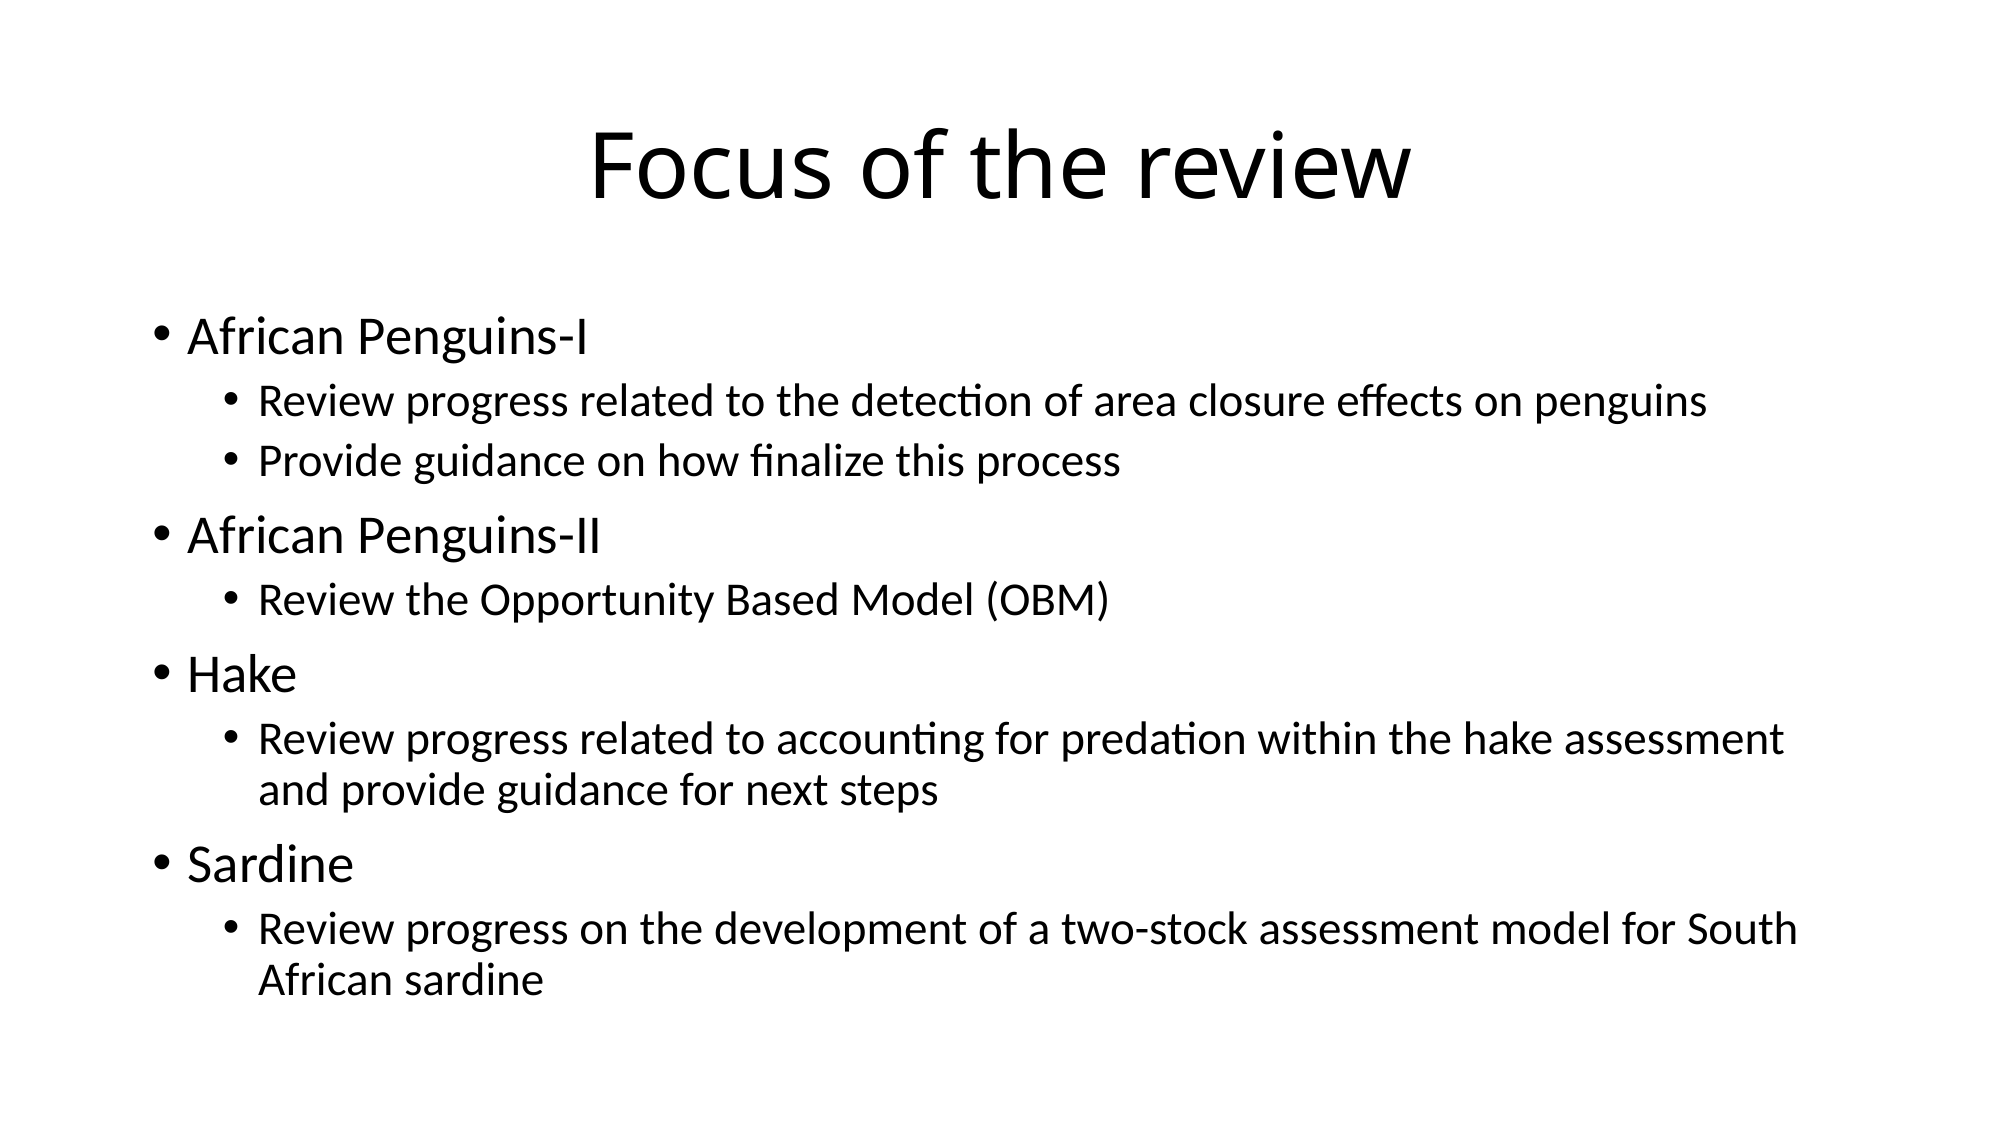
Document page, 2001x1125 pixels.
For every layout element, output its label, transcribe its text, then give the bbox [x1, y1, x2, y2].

title Focus of the review [137, 59, 1863, 278]
list African Penguins-I Review progress related to the detection of area closure effects on penguins Provide guidance on how finalize this process African Penguins-II Review the Opportunity Based Model (OBM) Hake Review progress related to accounting for predation within the hake assessment and provide guidance for next steps Sardine Review progress on the development of a two-stock assessment model for South African sardine [137, 299, 1863, 1014]
